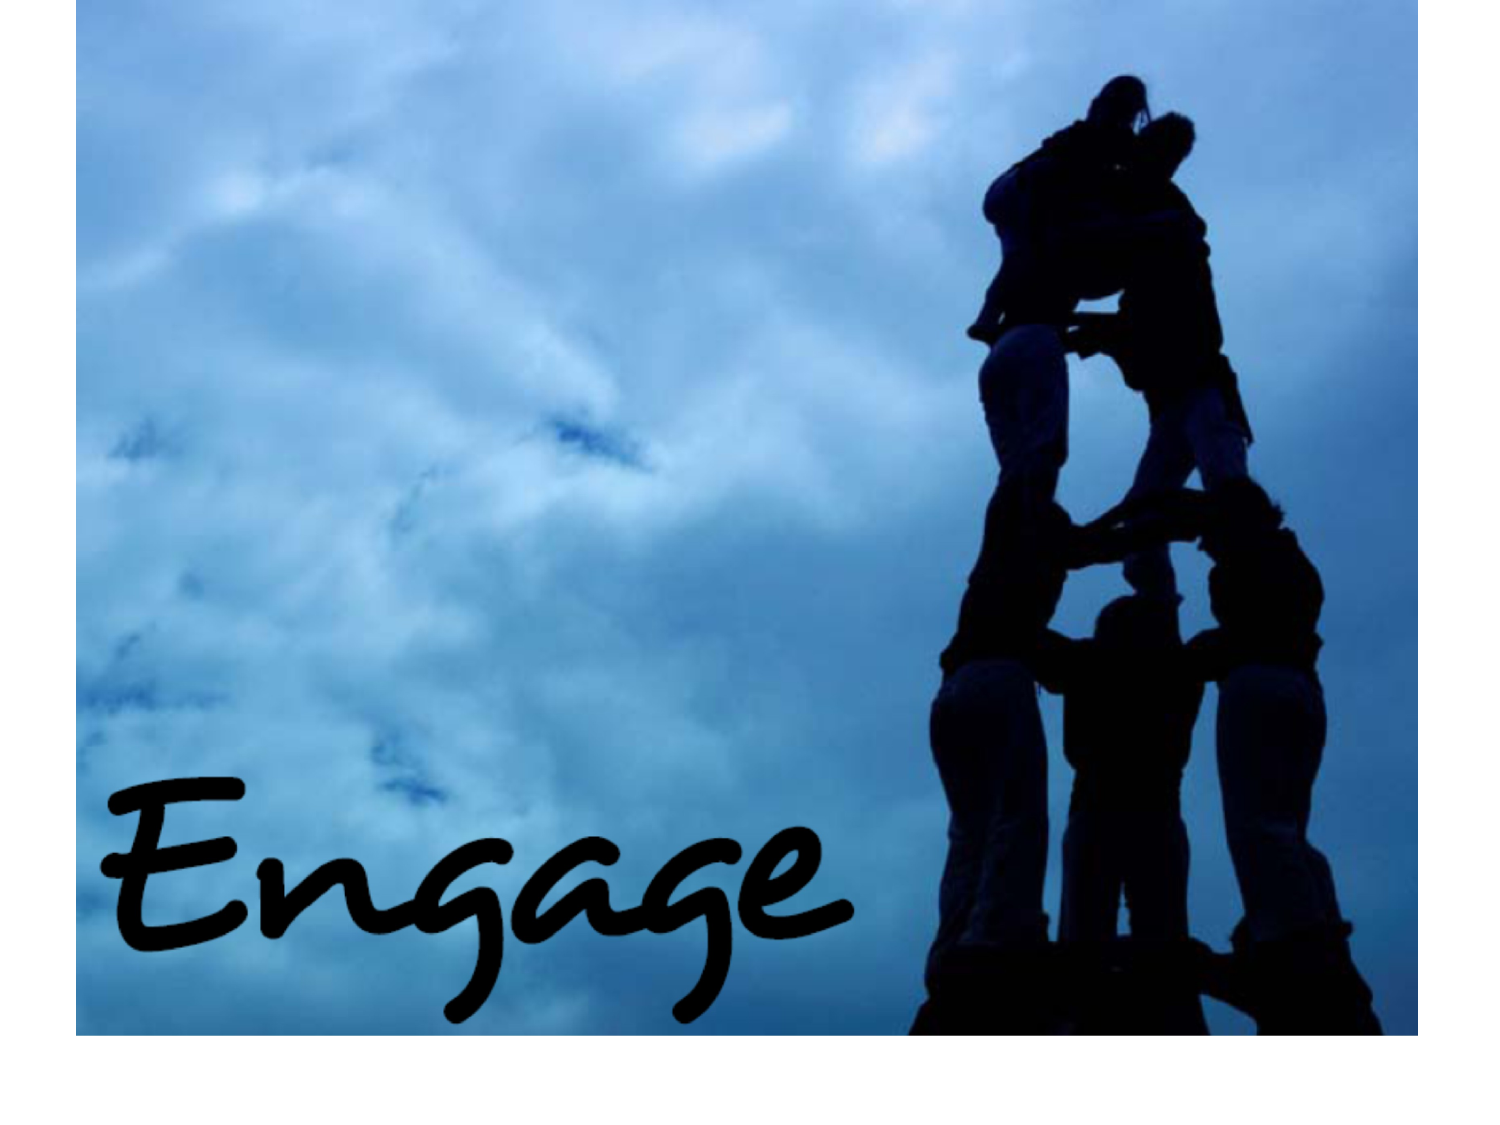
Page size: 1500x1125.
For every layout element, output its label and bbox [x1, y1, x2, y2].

picture [76, 0, 1418, 1037]
